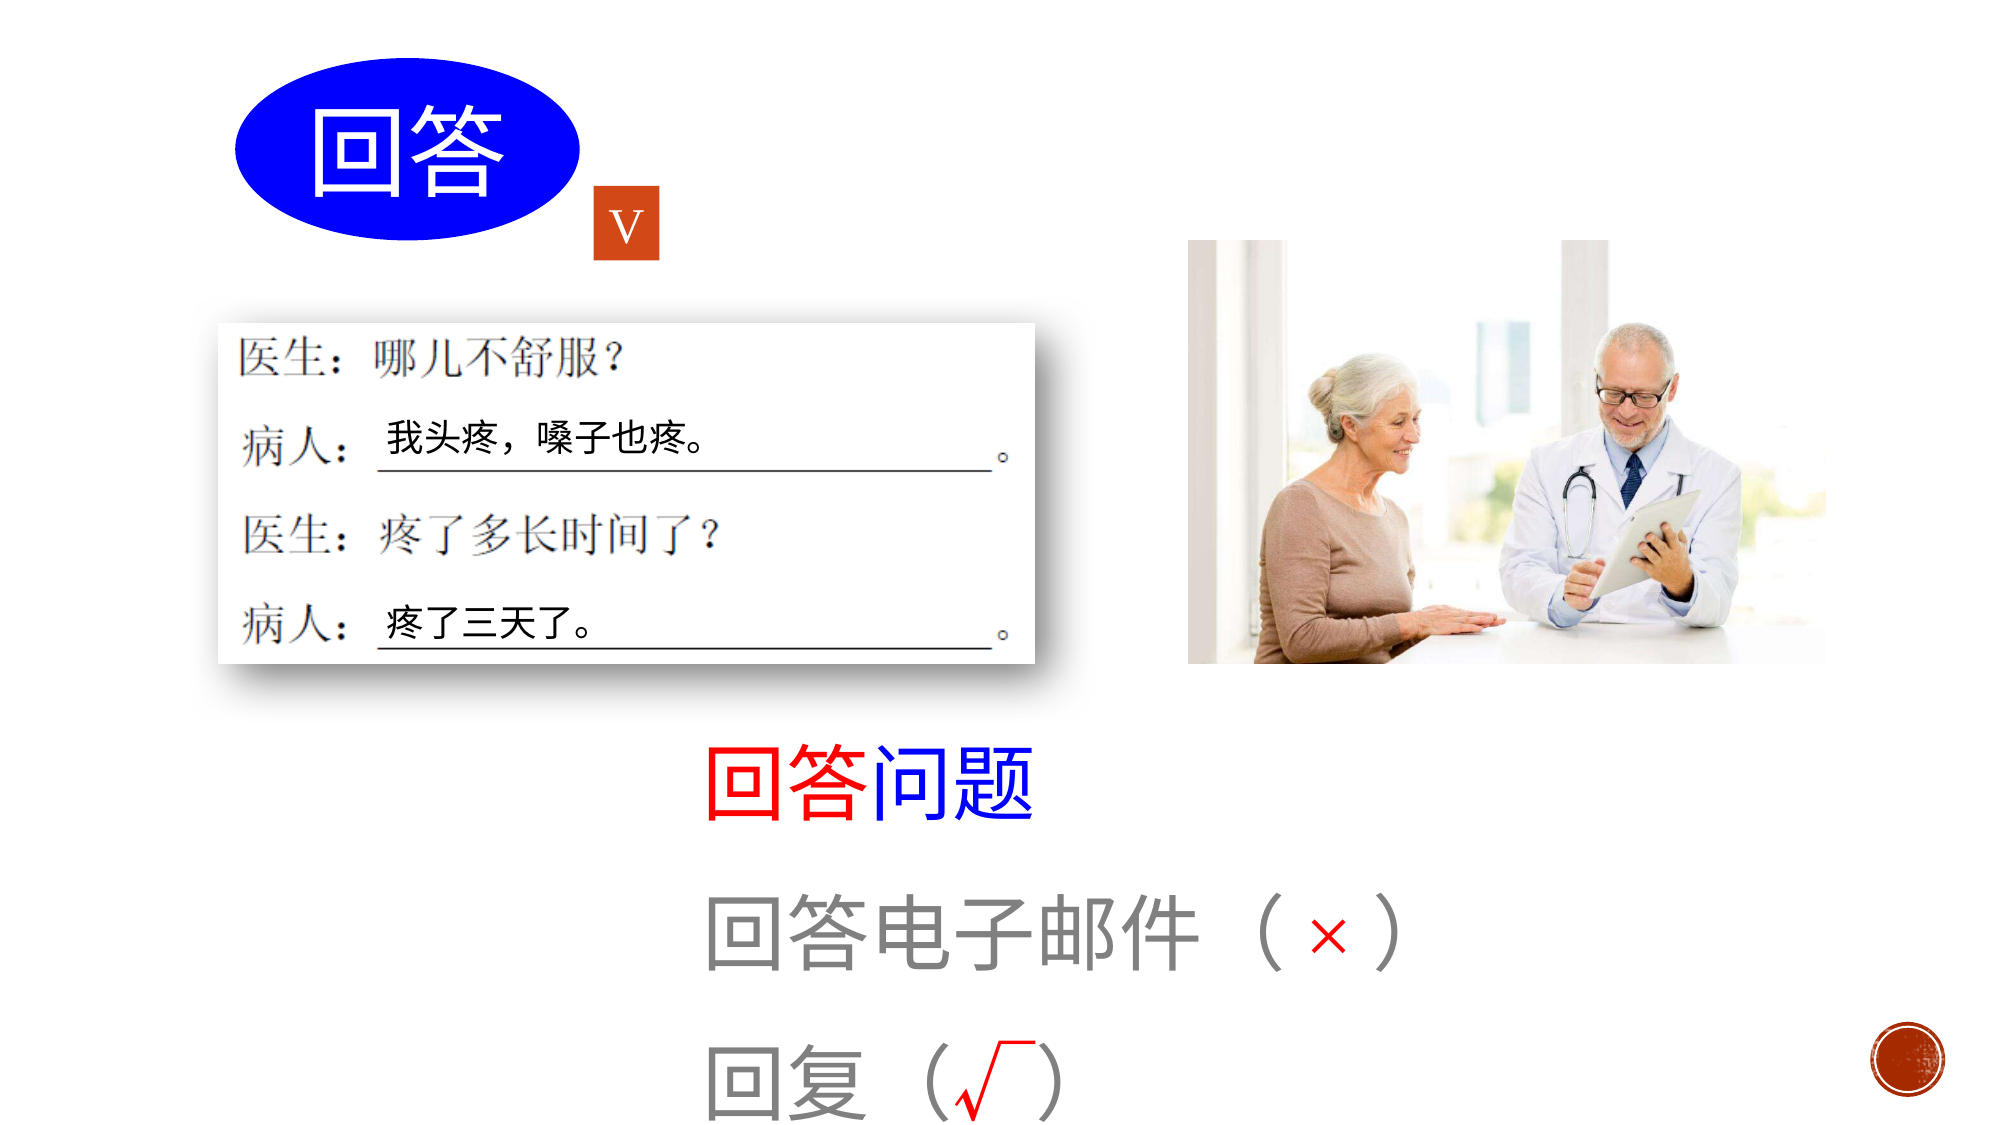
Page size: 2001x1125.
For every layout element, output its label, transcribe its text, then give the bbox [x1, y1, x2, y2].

text_box 回答问题 回答电子邮件（×） 回复（√） [688, 673, 1595, 1125]
text_box 回答 [234, 57, 581, 242]
picture [218, 323, 1035, 664]
text_box V [593, 185, 660, 261]
picture [1188, 240, 1826, 664]
